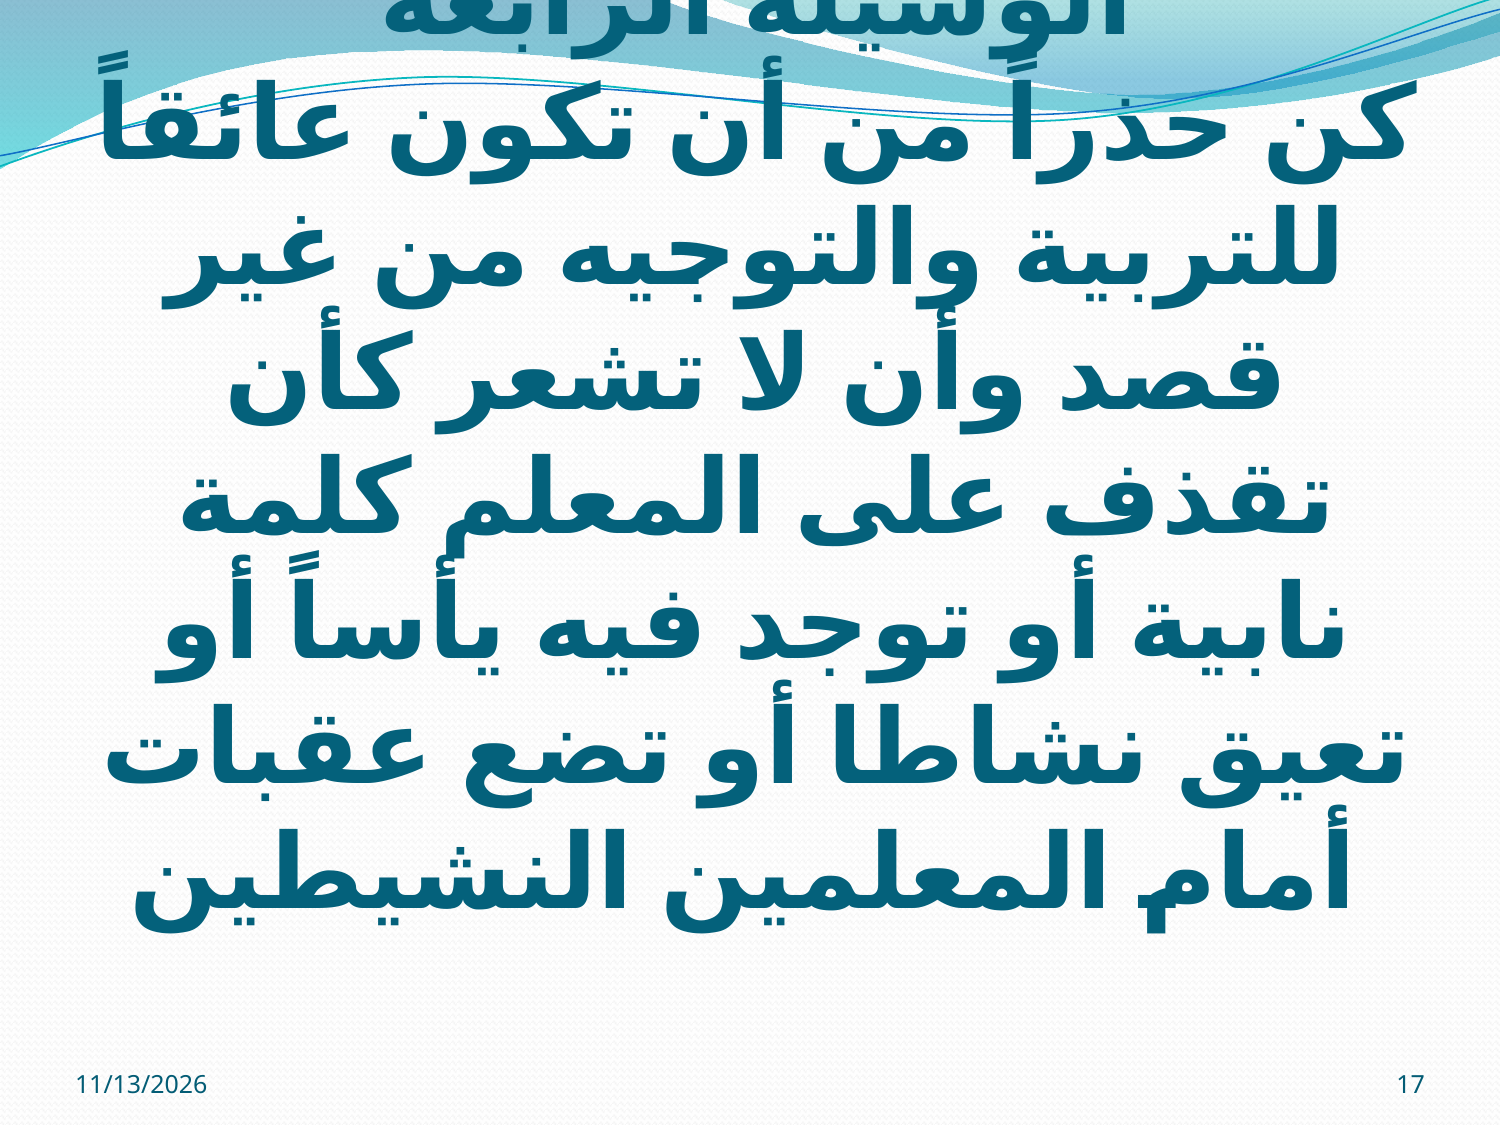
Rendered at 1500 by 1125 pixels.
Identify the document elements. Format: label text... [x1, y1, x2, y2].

slide_number 17 [1299, 1042, 1425, 1103]
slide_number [75, 1042, 425, 1103]
title الوسيلة الرابعة كن حذراً من أن تكون عائقاً للتربية والتوجيه من غير قصد وأن لا تشعر كأن تقذف على المعلم كلمة نابية أو توجد فيه يأساً أو تعيق نشاطا أو تضع عقبات أمام المعلمين النشيطين [75, 115, 1438, 1055]
